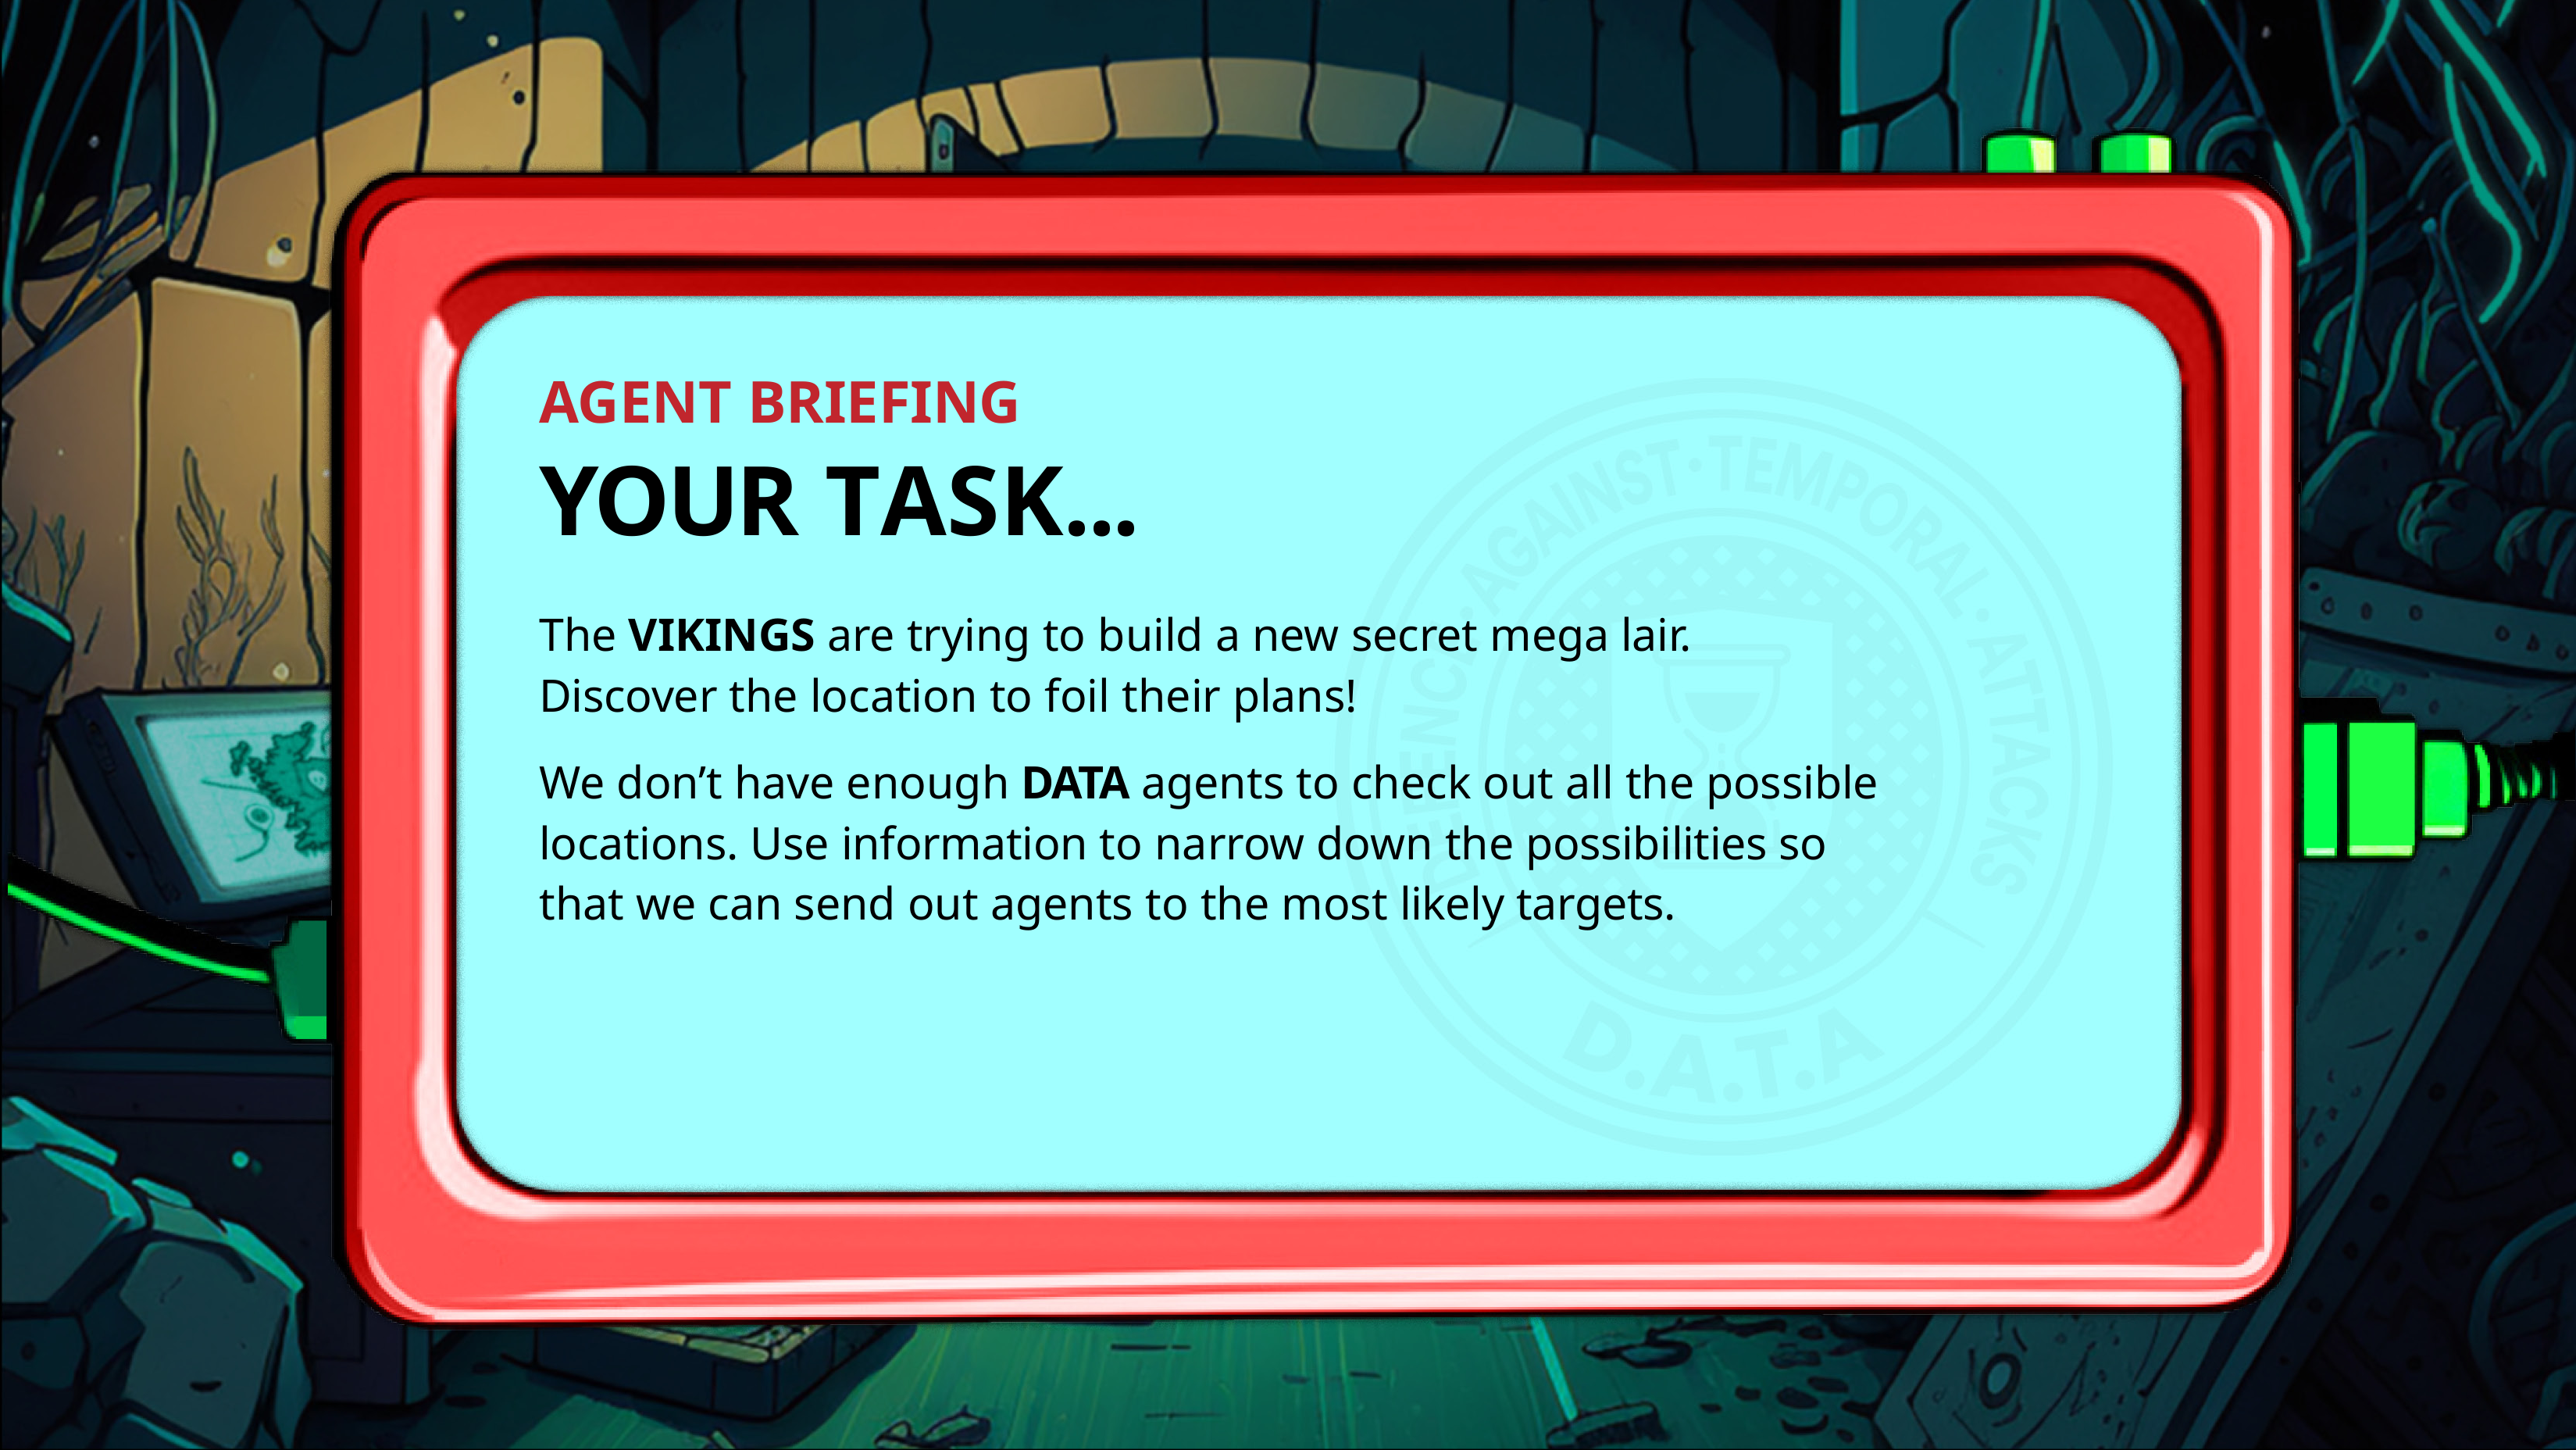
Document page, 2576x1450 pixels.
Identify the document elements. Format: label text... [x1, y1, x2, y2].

title AGENT BRIEFING YOUR TASK... [537, 362, 1224, 607]
list The VIKINGS are trying to build a new secret mega lair. Discover the location to foil their plans! We don’t have enough DATA agents to check out all the possible locations. Use information to narrow down the possibilities so that we can send out agents to the most likely targets. [537, 570, 2028, 1429]
picture [0, 0, 2576, 1450]
